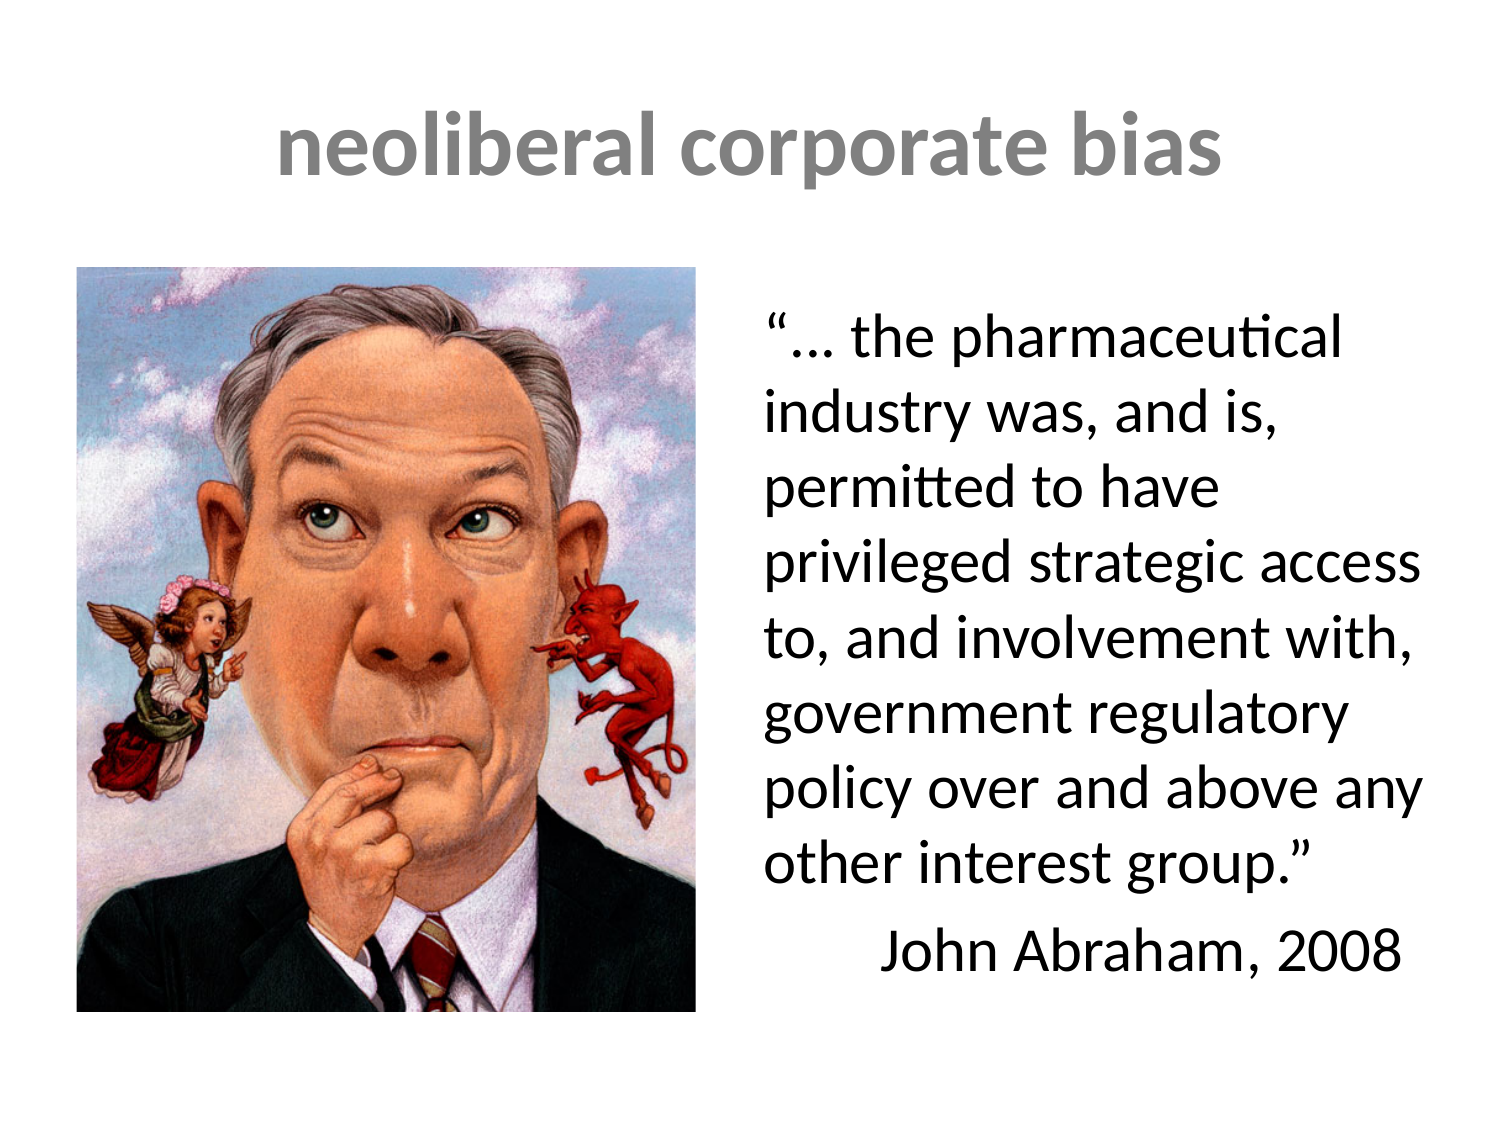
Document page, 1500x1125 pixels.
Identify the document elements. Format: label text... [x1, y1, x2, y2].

title neoliberal corporate bias [75, 45, 1425, 233]
text_box “... the pharmaceutical industry was, and is, permitted to have privileged strategic access to, and involvement with, government regulatory policy over and above any other interest group.” John Abraham, 2008 [690, 199, 1447, 1005]
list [76, 266, 696, 1012]
